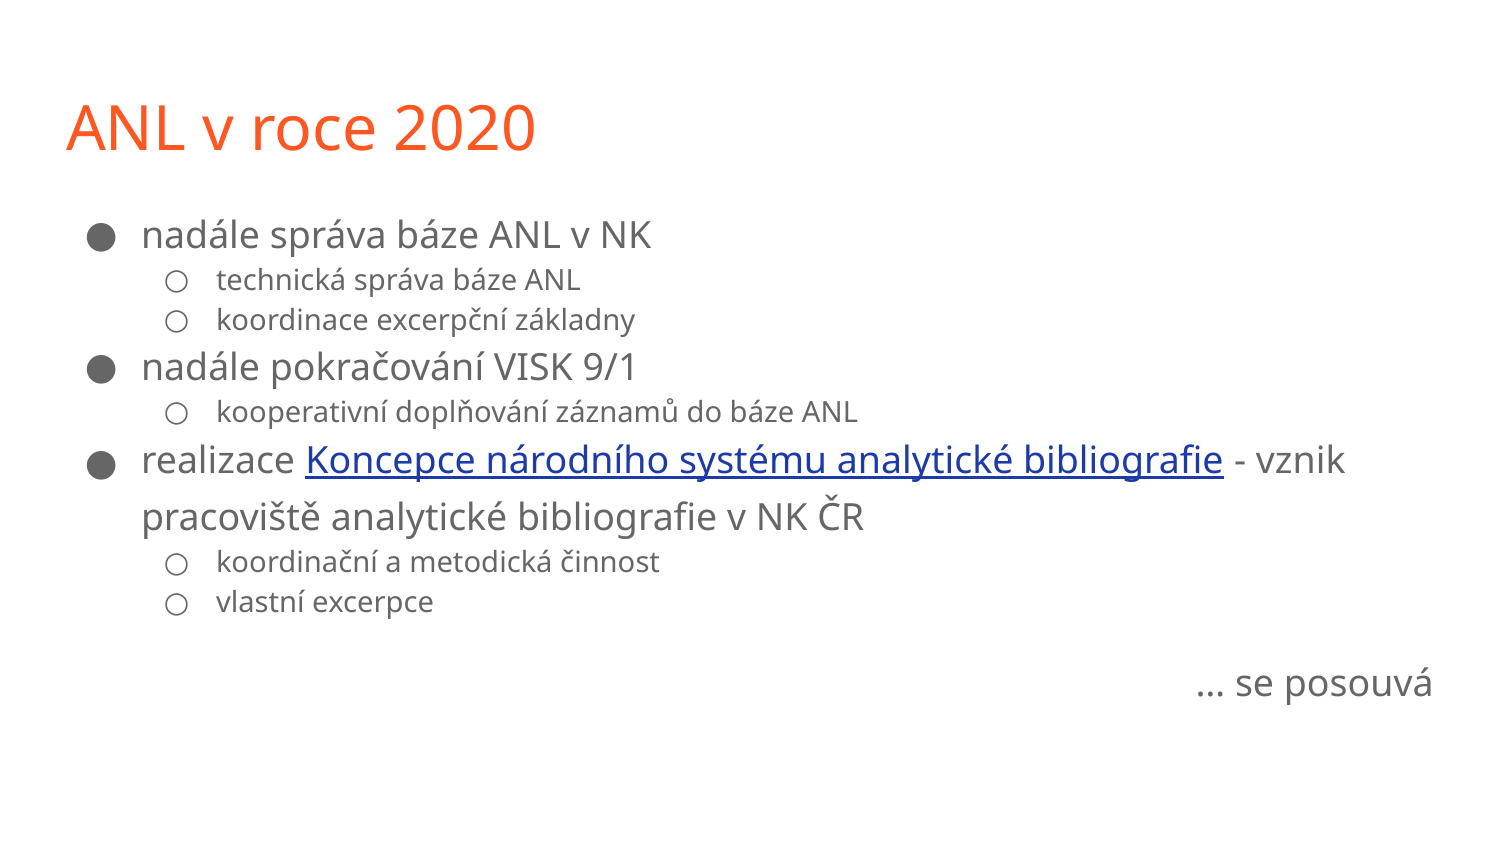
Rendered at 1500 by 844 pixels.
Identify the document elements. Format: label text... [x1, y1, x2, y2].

title ANL v roce 2020 [51, 72, 1449, 167]
list nadále správa báze ANL v NK technická správa báze ANL koordinace excerpční základny nadále pokračování VISK 9/1 kooperativní doplňování záznamů do báze ANL realizace Koncepce národního systému analytické bibliografie - vznik pracoviště analytické bibliografie v NK ČR koordinační a metodická činnost vlastní excerpce … se posouvá [51, 189, 1449, 750]
